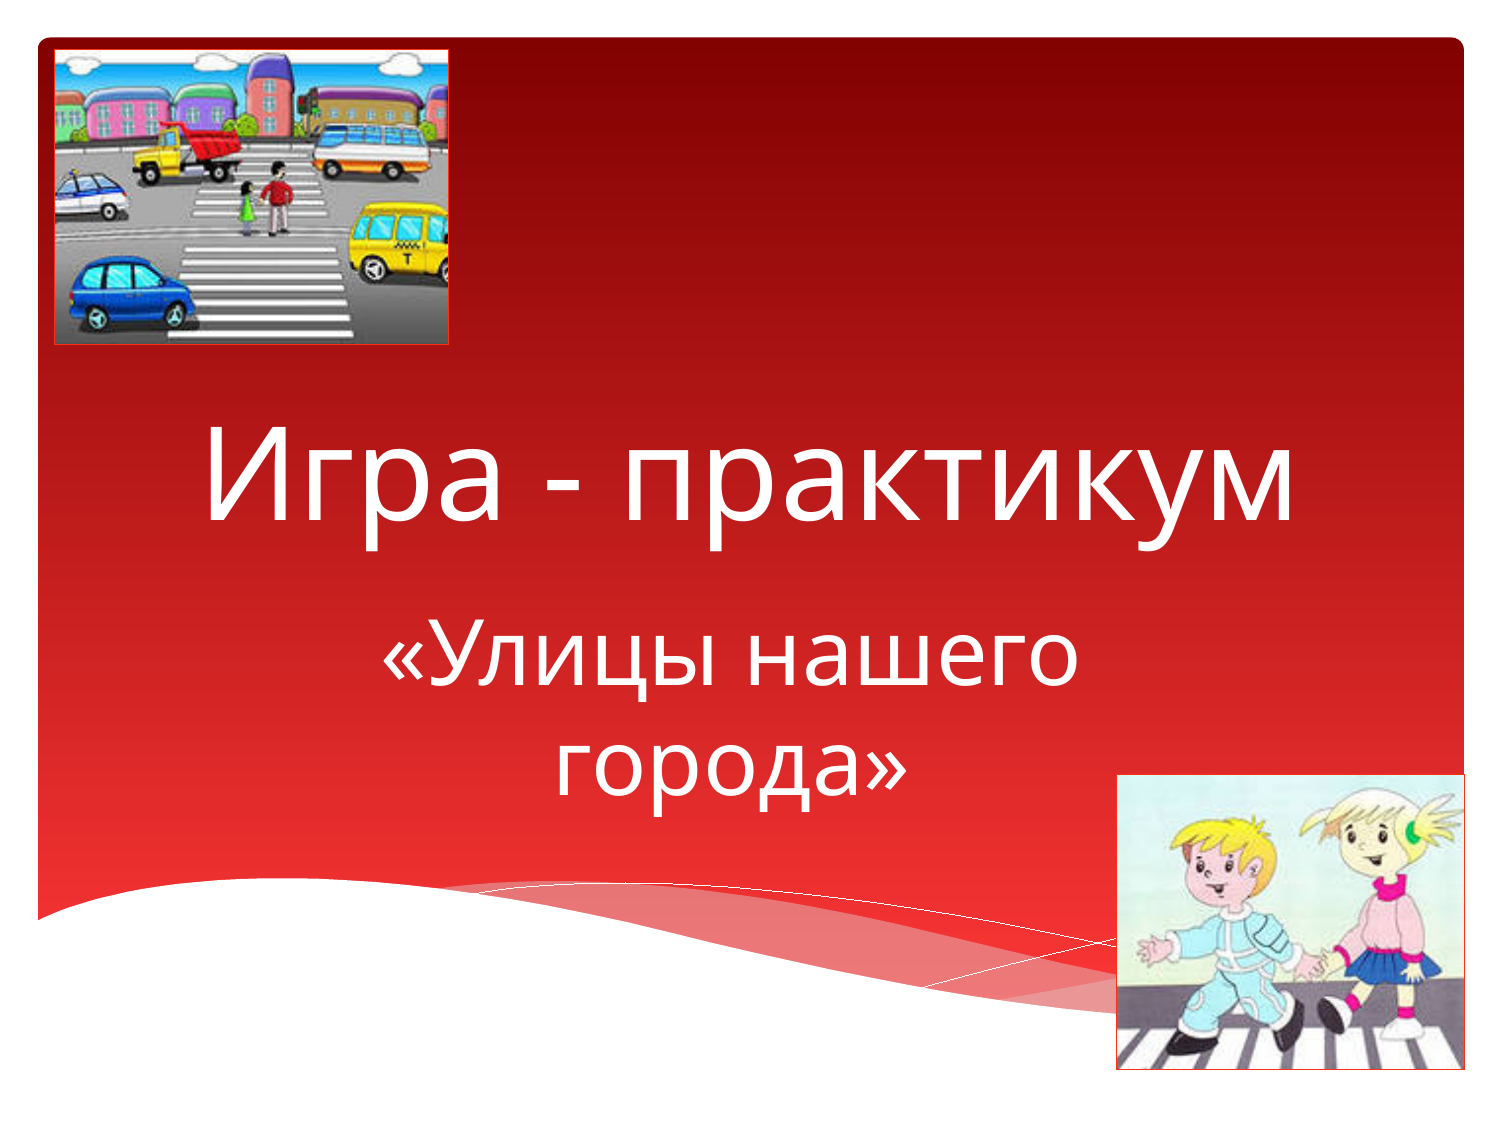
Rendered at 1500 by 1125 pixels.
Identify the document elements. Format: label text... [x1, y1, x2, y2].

title Игра - практикум [112, 262, 1388, 555]
subtitle «Улицы нашего города» [206, 586, 1257, 828]
picture [54, 48, 449, 345]
picture [1115, 774, 1465, 1070]
